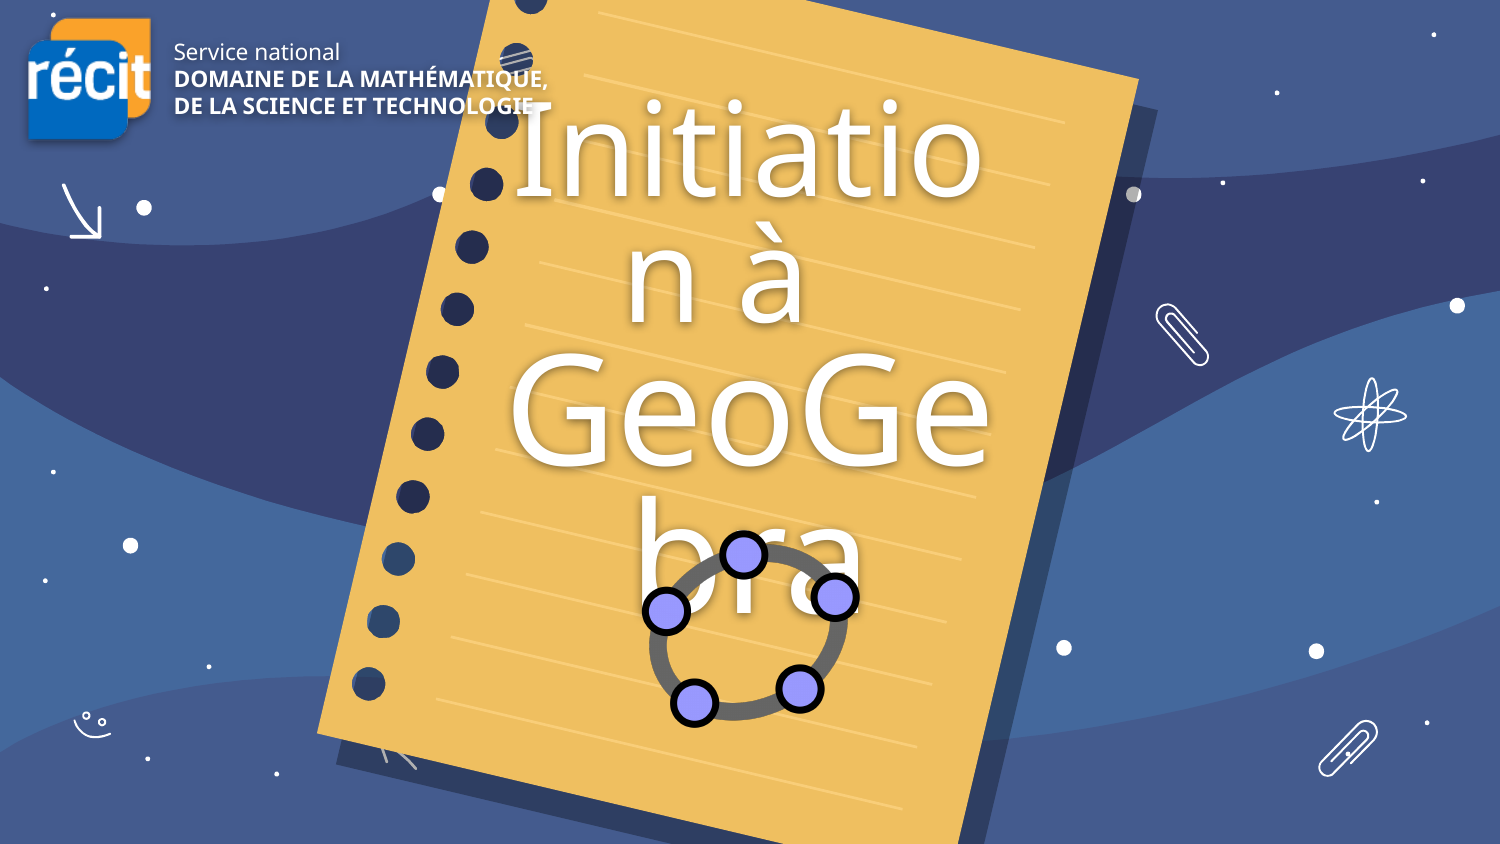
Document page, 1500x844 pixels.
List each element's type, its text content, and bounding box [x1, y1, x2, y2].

title Initiation à GeoGebra [482, 212, 1018, 527]
picture [634, 514, 865, 745]
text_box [28, 0, 586, 179]
